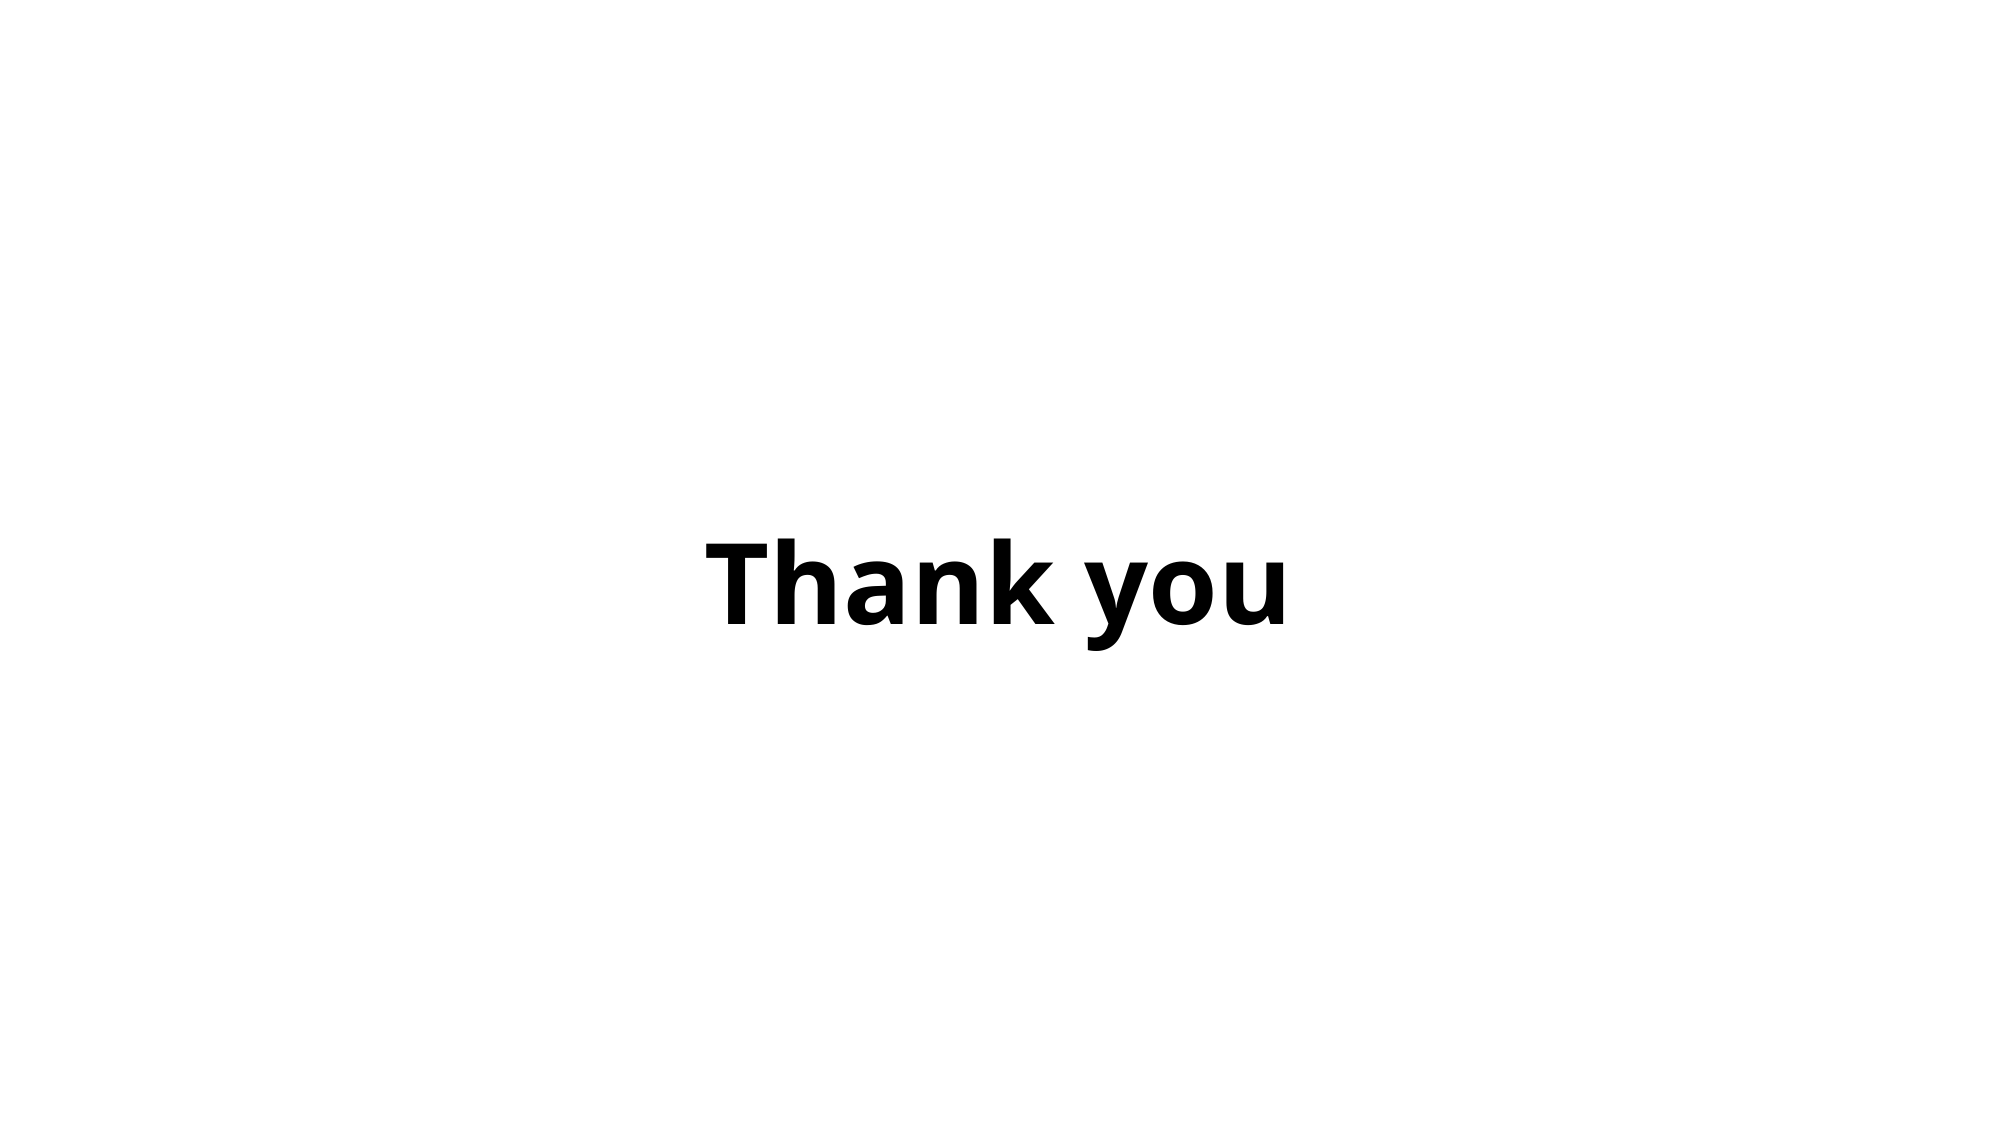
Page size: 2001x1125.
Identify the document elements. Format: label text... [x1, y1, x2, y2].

text_box Thank you [310, 369, 1687, 655]
